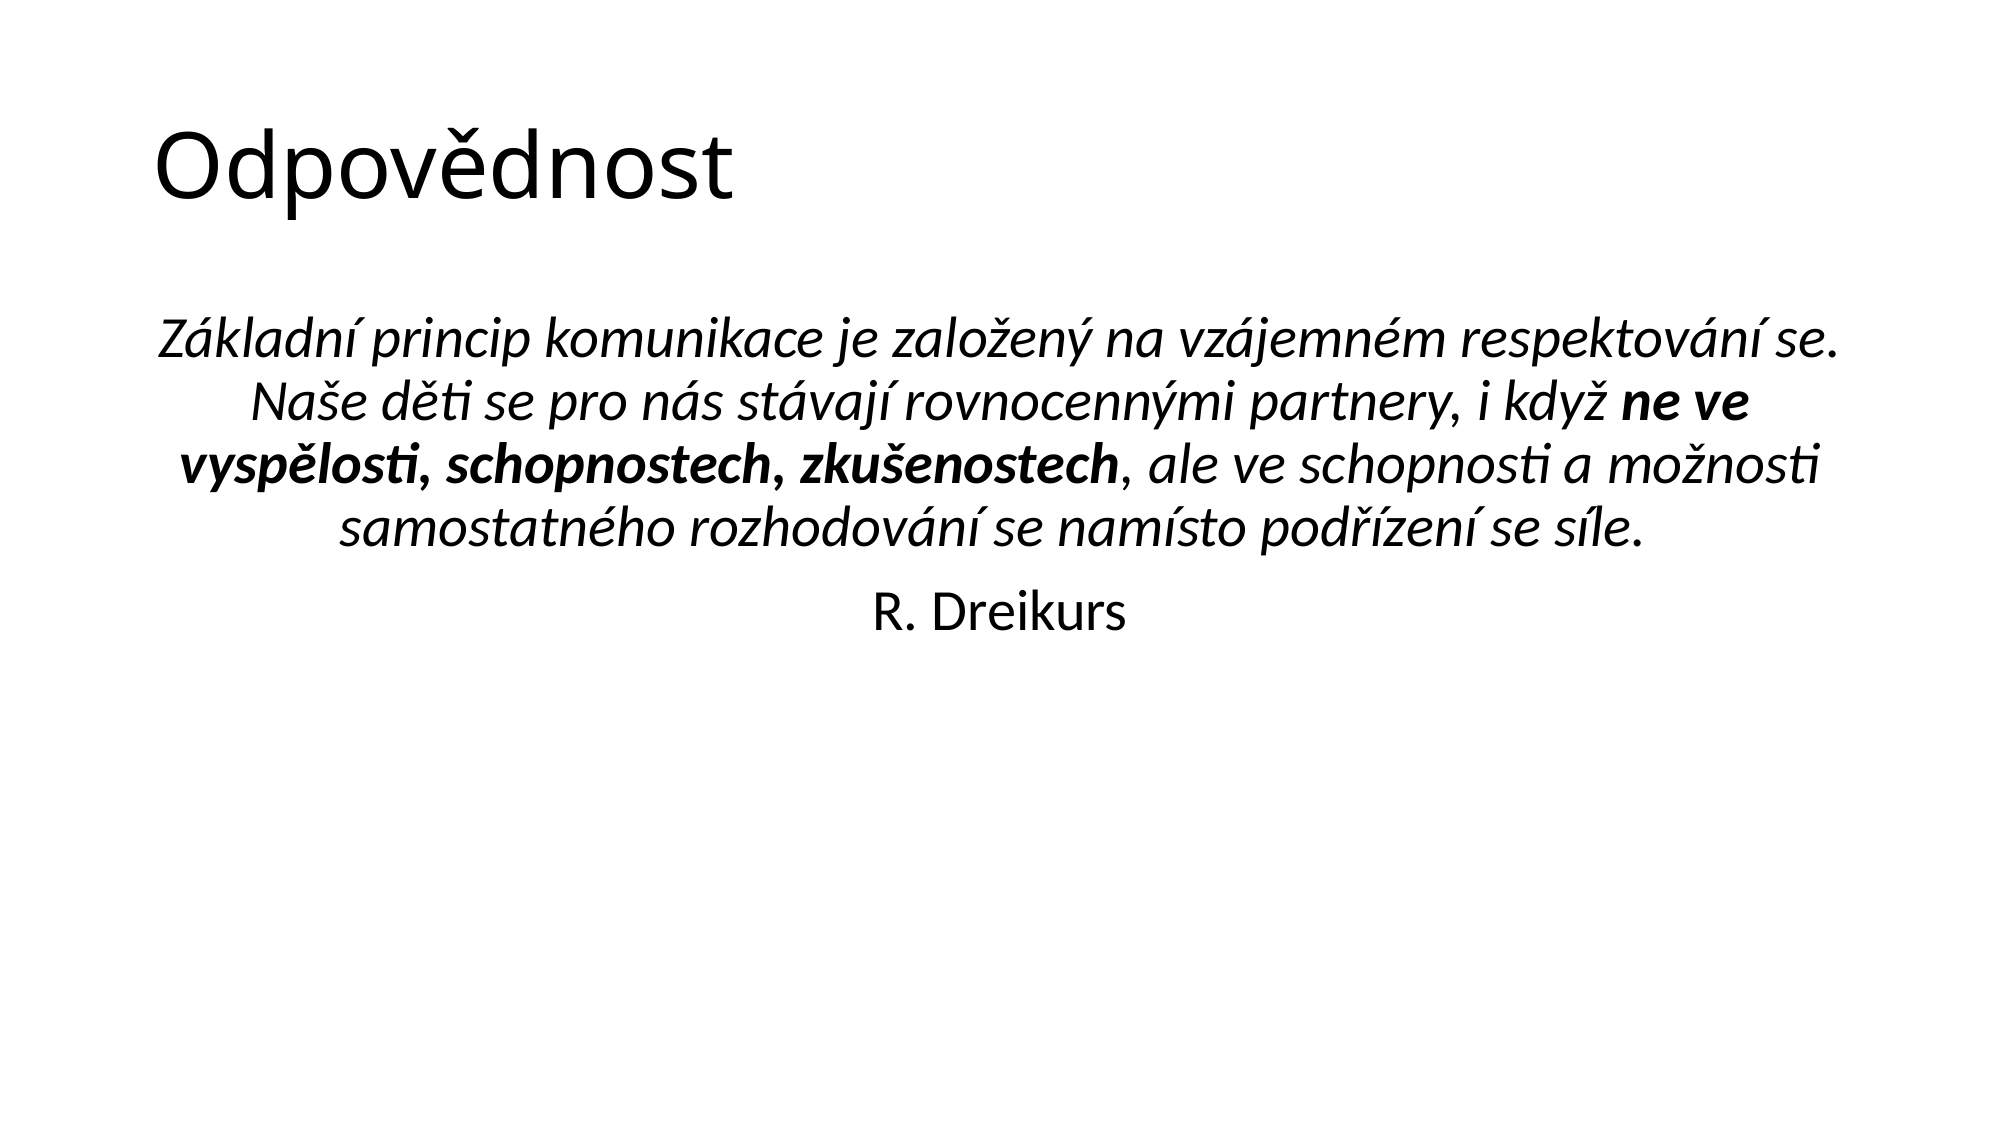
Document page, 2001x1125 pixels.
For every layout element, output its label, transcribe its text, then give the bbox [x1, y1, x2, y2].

list Základní princip komunikace je založený na vzájemném respektování se. Naše děti se pro nás stávají rovnocennými partnery, i když ne ve vyspělosti, schopnostech, zkušenostech, ale ve schopnosti a možnosti samostatného rozhodování se namísto podřízení se síle. R. Dreikurs [137, 299, 1863, 1014]
title Odpovědnost [137, 59, 1863, 278]
